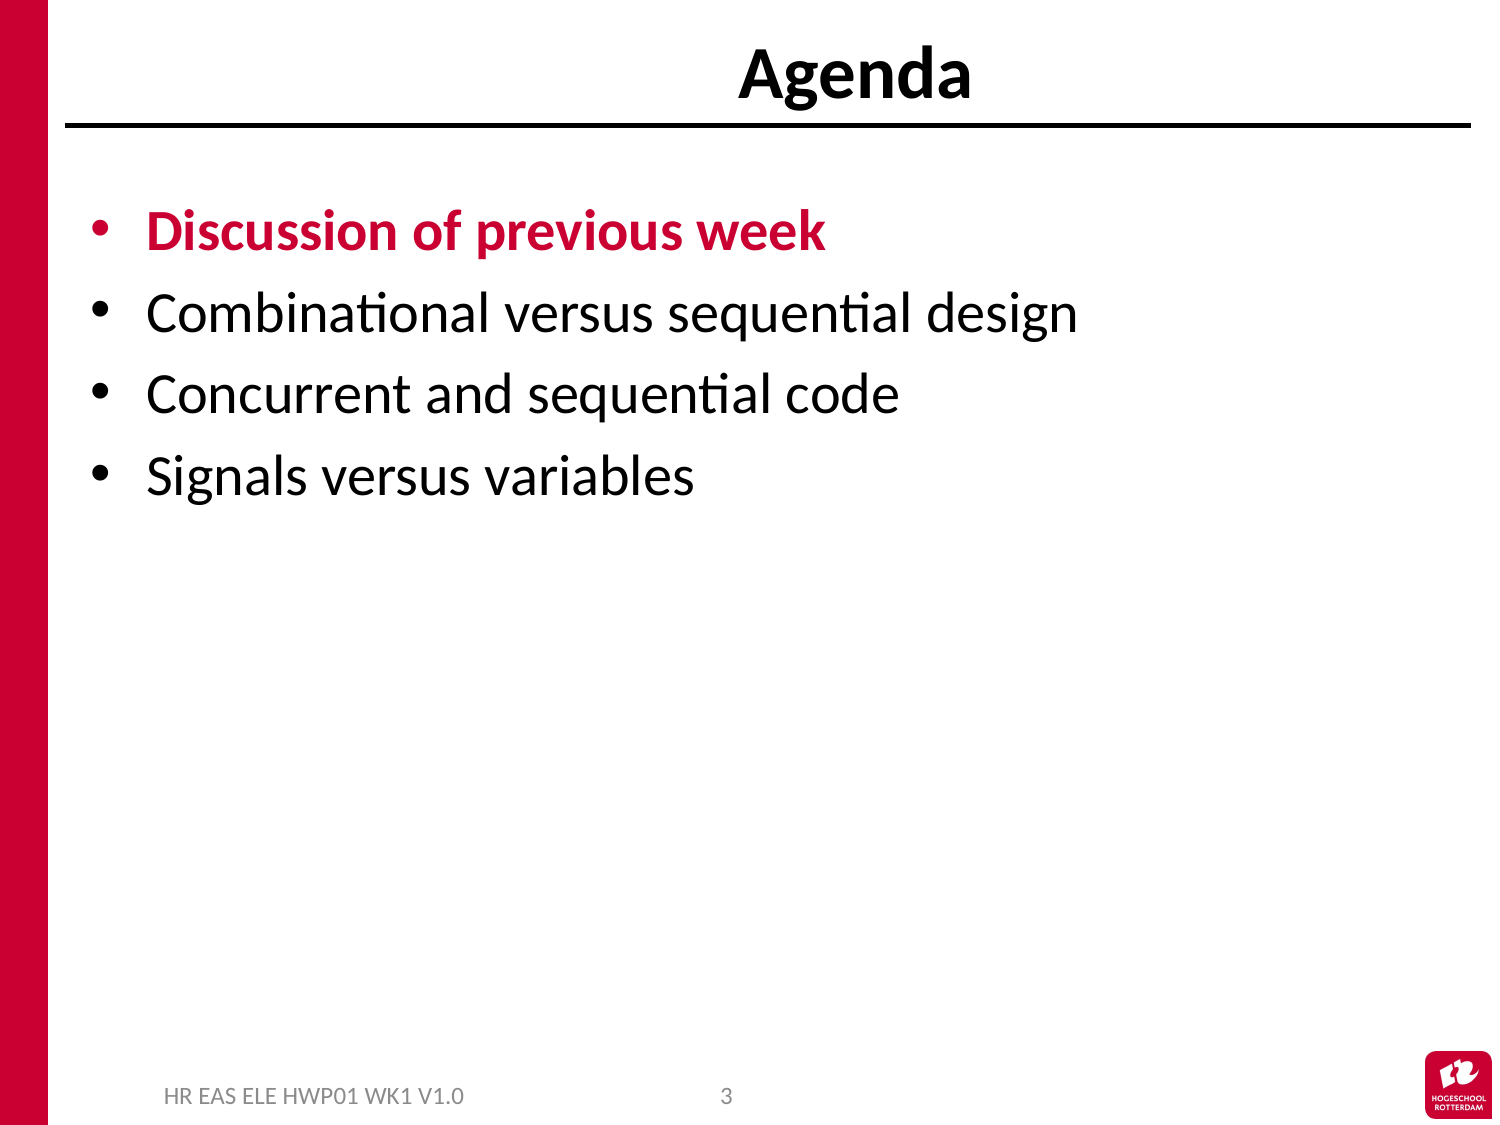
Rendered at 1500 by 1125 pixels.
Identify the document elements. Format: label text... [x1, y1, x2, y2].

picture [0, 0, 48, 1125]
title Agenda [212, 0, 1500, 138]
list Discussion of previous week Combinational versus sequential design Concurrent and sequential code Signals versus variables [75, 184, 1425, 1035]
slide_number 3 [572, 1065, 880, 1125]
footer HR EAS ELE HWP01 WK1 V1.0 [76, 1065, 552, 1125]
picture [1425, 1051, 1492, 1119]
